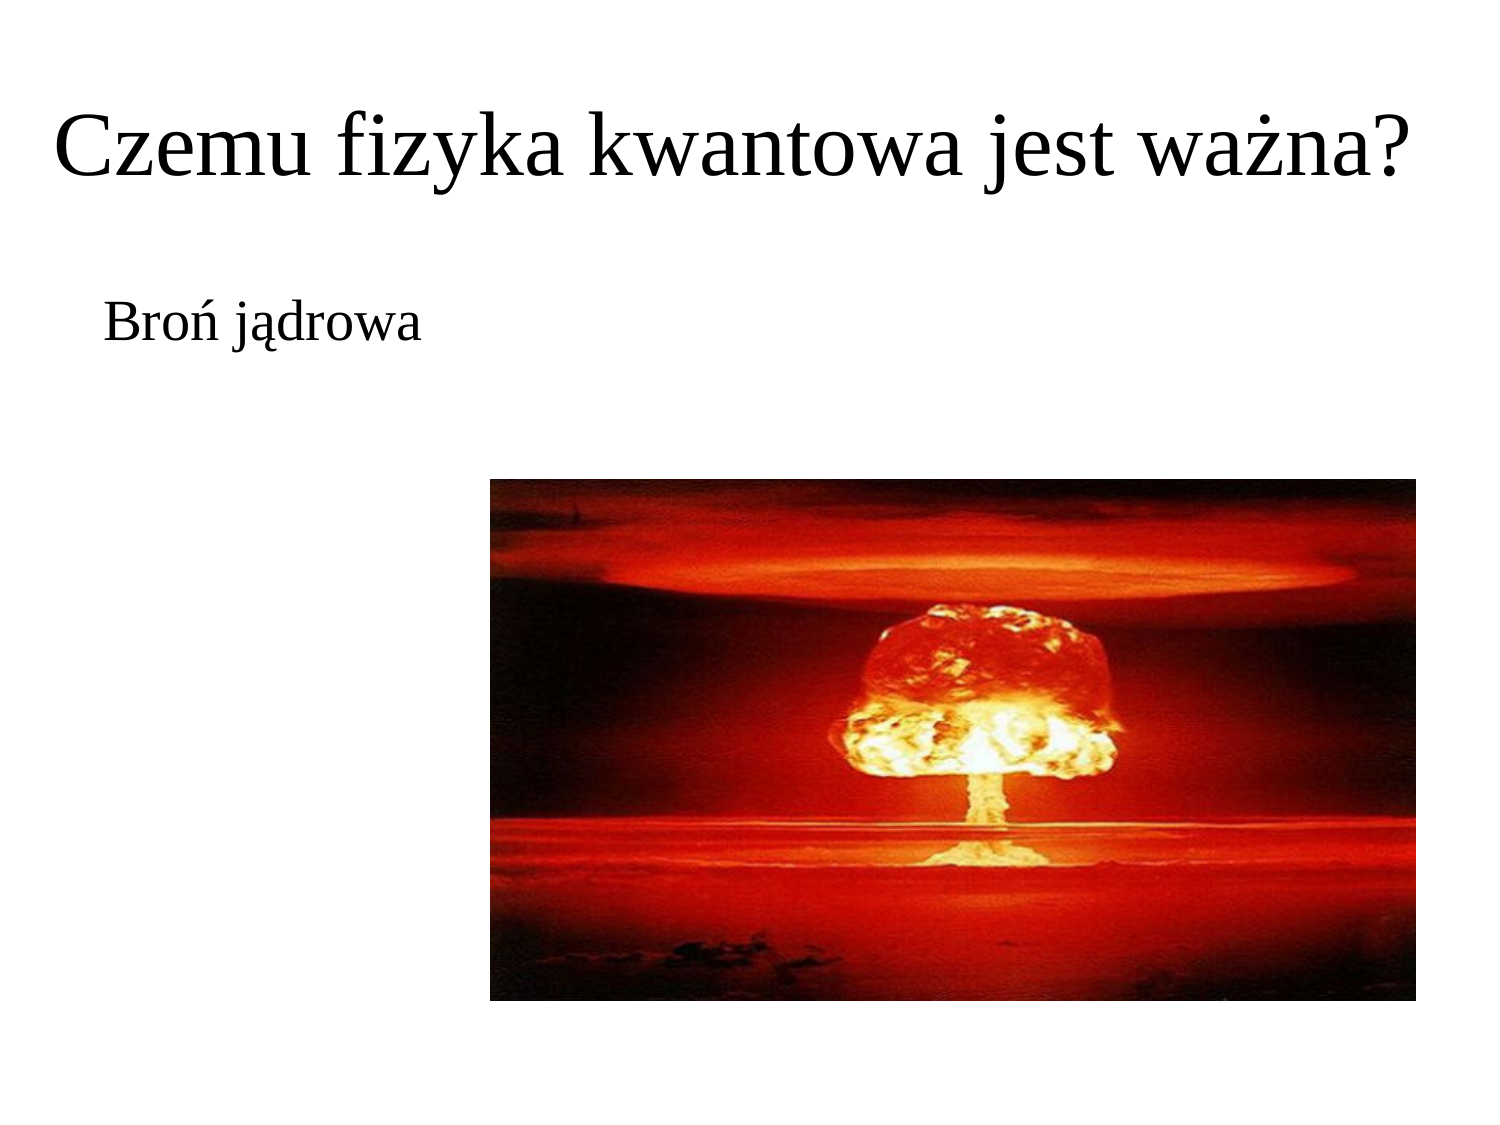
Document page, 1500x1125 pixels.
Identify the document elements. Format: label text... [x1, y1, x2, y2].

picture [489, 479, 1416, 1001]
title Czemu fizyka kwantowa jest ważna? [38, 45, 1453, 233]
text_box Broń jądrowa [88, 267, 742, 368]
